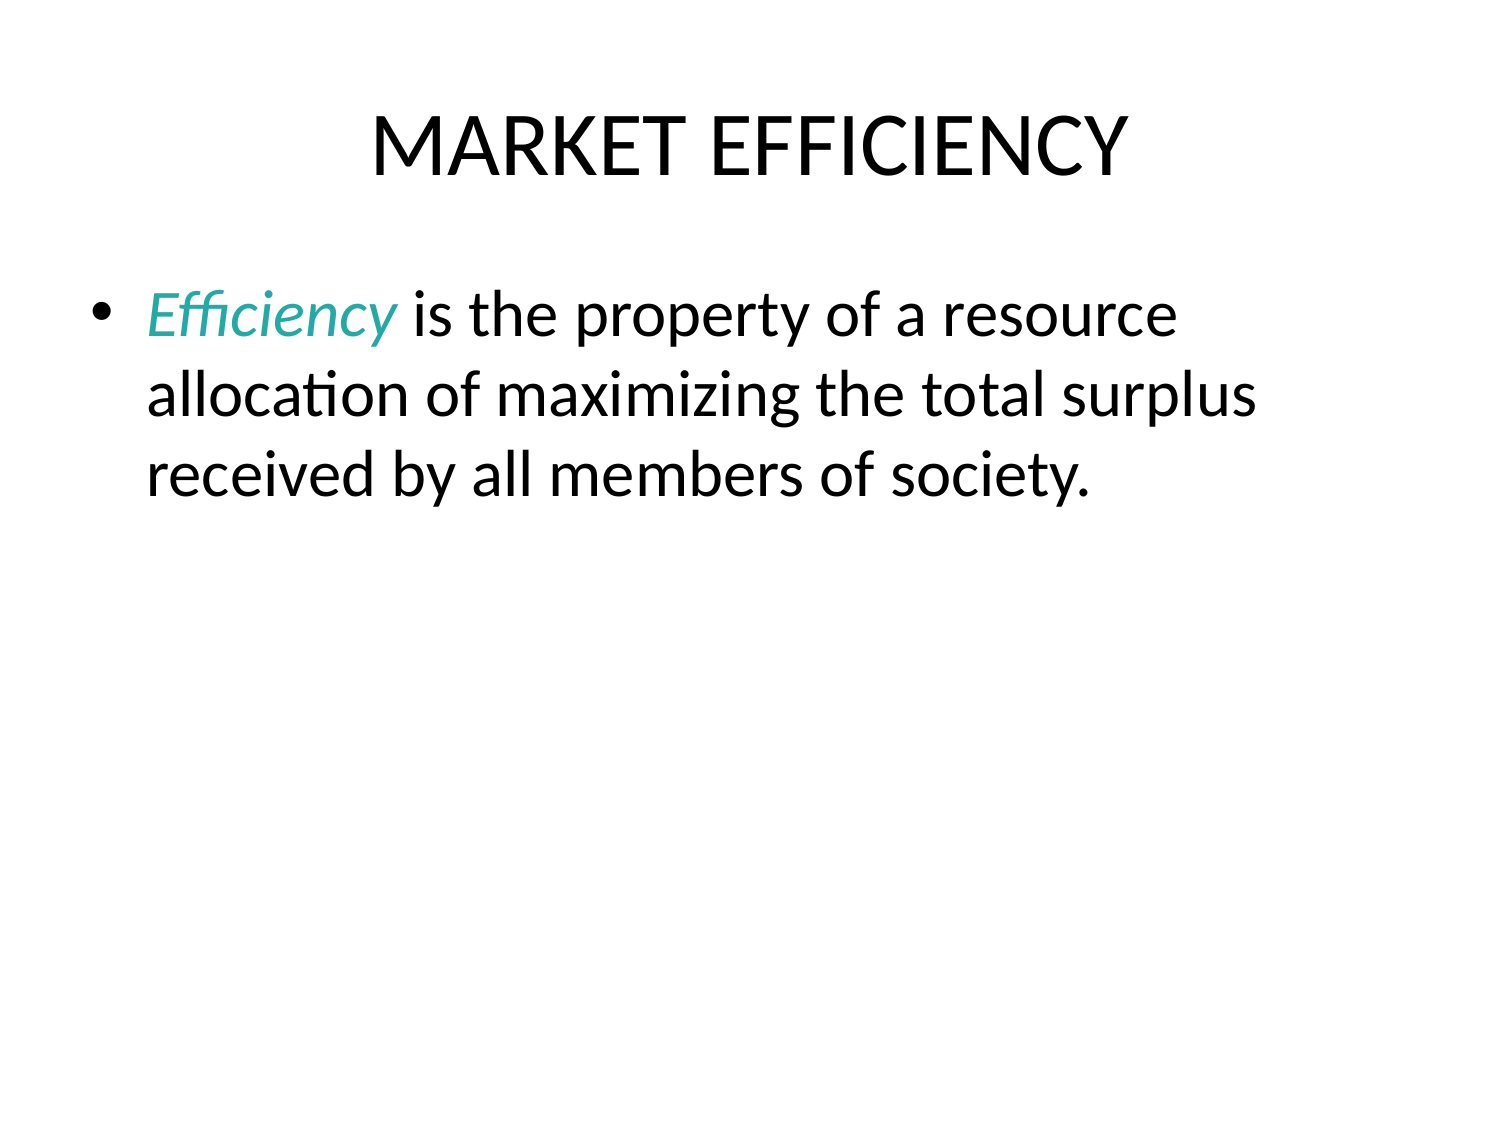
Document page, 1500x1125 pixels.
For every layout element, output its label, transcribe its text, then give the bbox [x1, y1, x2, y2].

list Efficiency is the property of a resource allocation of maximizing the total surplus received by all members of society. [75, 262, 1425, 1005]
title MARKET EFFICIENCY [75, 45, 1425, 233]
